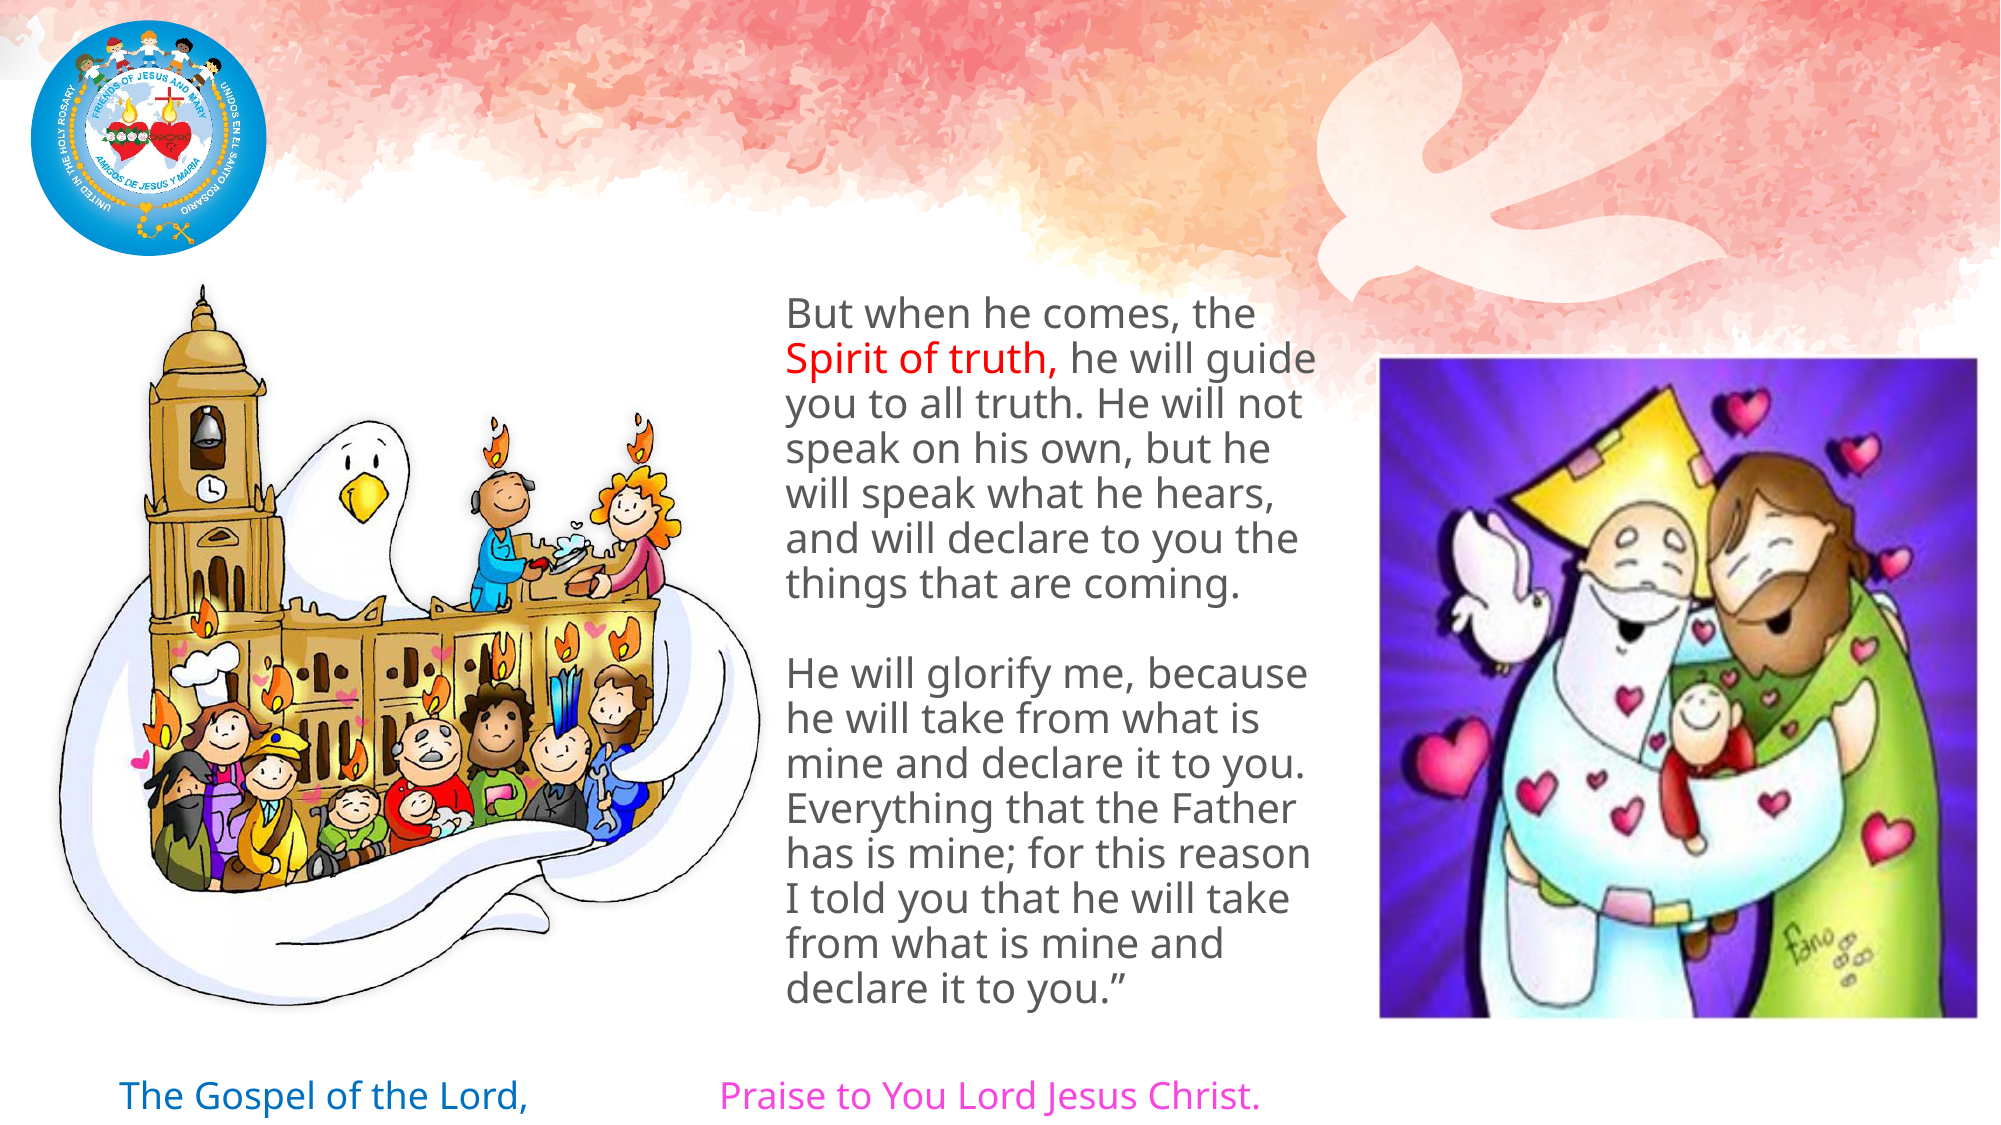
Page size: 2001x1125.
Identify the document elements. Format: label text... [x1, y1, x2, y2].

text_box The Gospel of the Lord, Praise to You Lord Jesus Christ. [104, 1064, 1294, 1125]
picture [0, 0, 2001, 1125]
list But when he comes, the Spirit of truth, he will guide you to all truth. He will not speak on his own, but he will speak what he hears, and will declare to you the things that are coming. He will glorify me, because he will take from what is mine and declare it to you. Everything that the Father has is mine; for this reason I told you that he will take from what is mine and declare it to you.” [770, 284, 1337, 1047]
